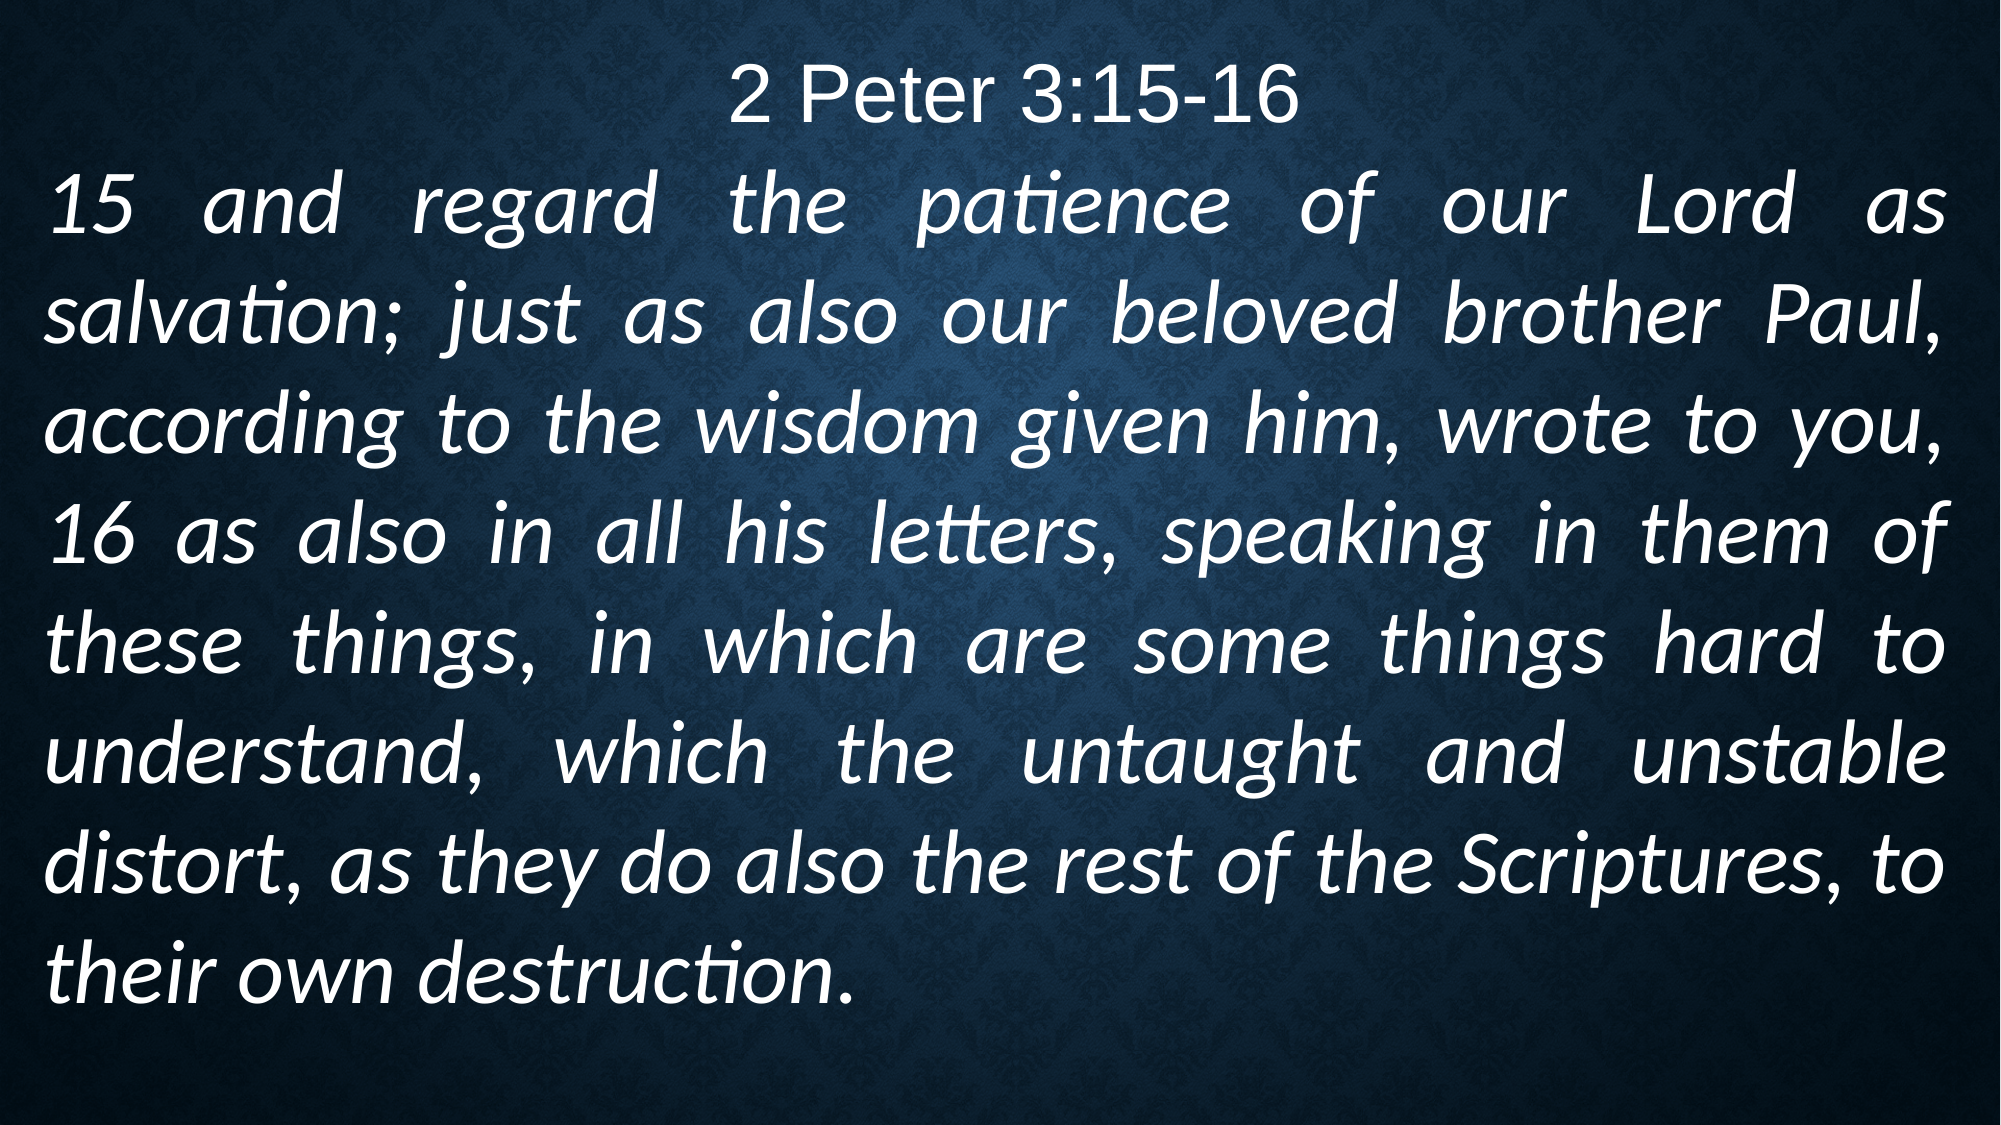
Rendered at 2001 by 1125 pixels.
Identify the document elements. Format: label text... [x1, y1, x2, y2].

text_box 15 and regard the patience of our Lord as salvation; just as also our beloved brother Paul, according to the wisdom given him, wrote to you, 16 as also in all his letters, speaking in them of these things, in which are some things hard to understand, which the untaught and unstable distort, as they do also the rest of the Scriptures, to their own destruction. [28, 134, 1965, 1030]
text_box 2 Peter 3:15-16 [55, 31, 1974, 146]
